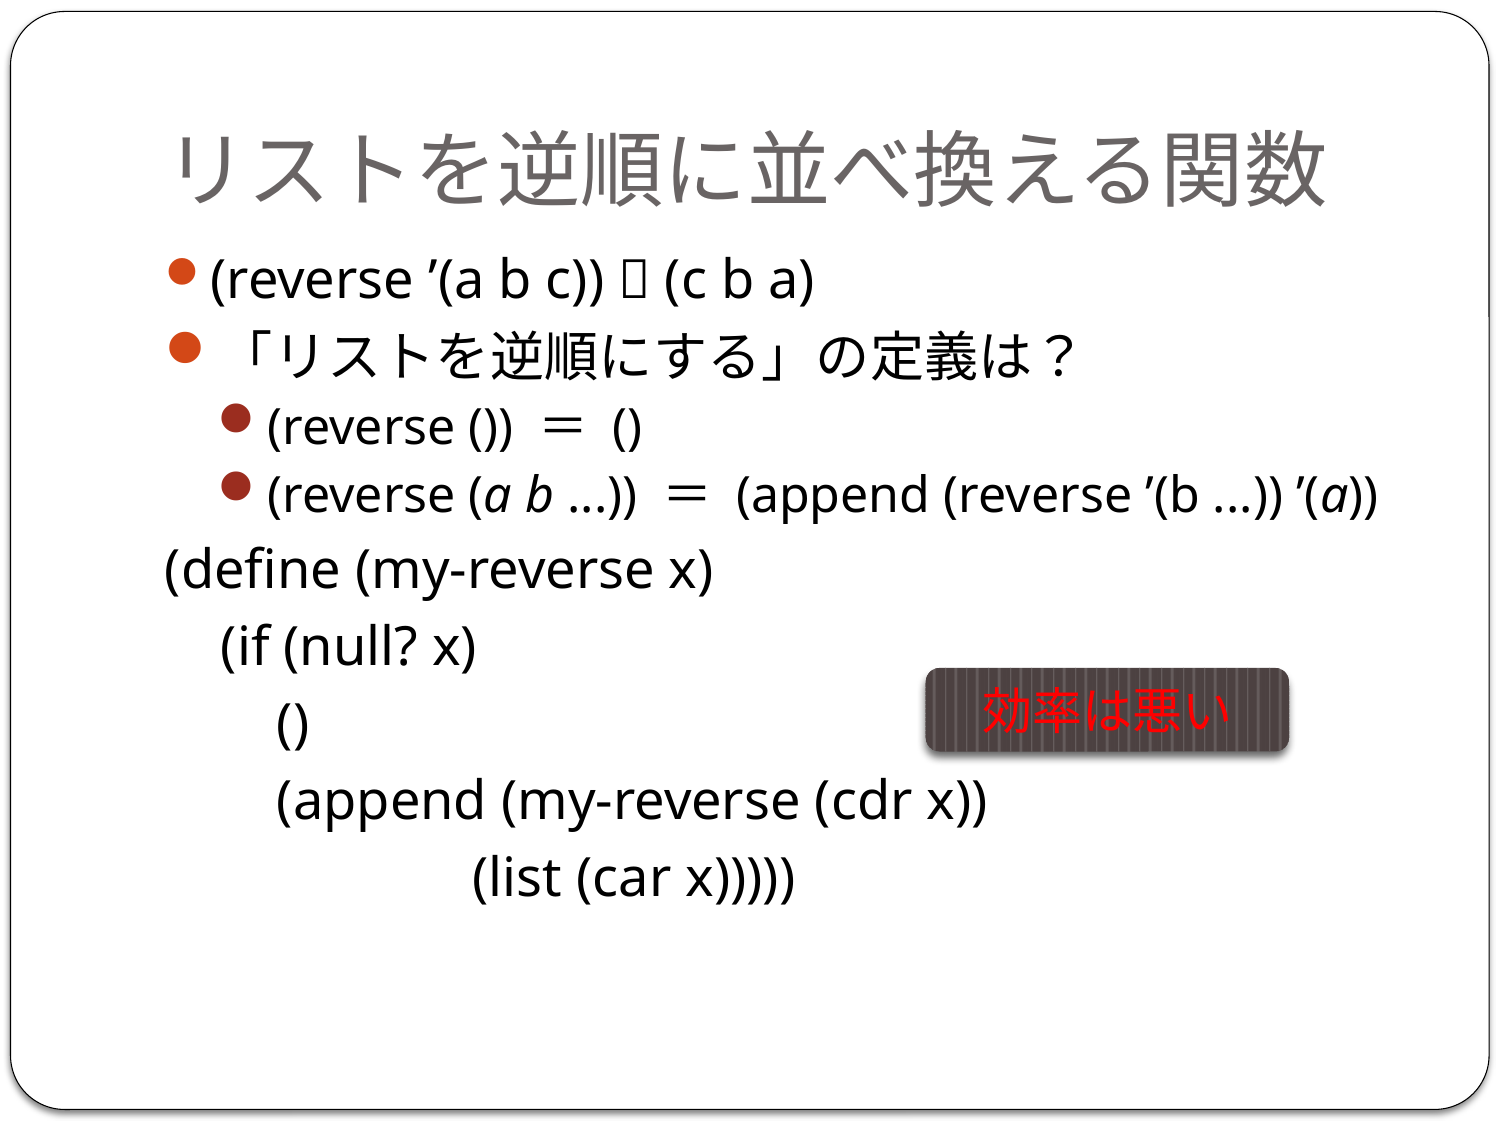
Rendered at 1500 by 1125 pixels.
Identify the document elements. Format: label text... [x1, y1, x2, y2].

title リストを逆順に並べ換える関数 [150, 45, 1425, 233]
text_box 効率は悪い [925, 667, 1290, 752]
list (reverse ’(a b c))  (c b a) 「リストを逆順にする」の定義は？ (reverse ()) ＝ () (reverse (a b ...)) ＝ (append (reverse ’(b ...)) ’(a)) (define (my-reverse x) (if (null? x) () (append (my-reverse (cdr x)) (list (car x))))) [150, 237, 1425, 988]
